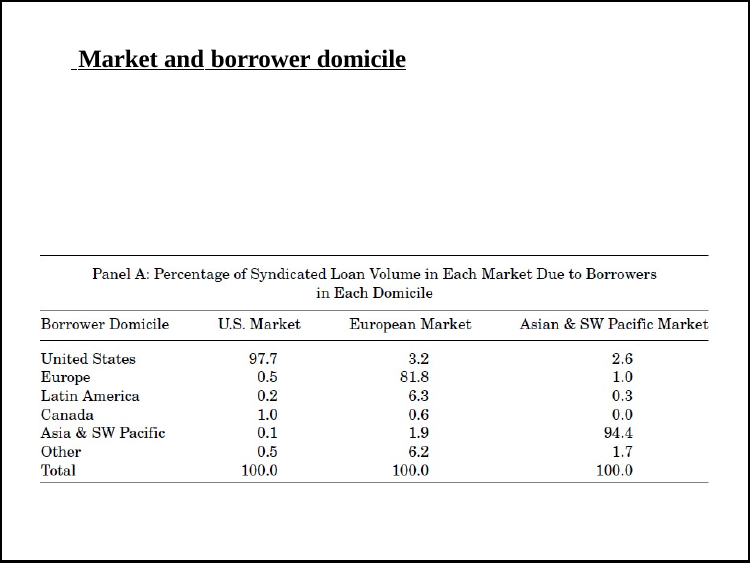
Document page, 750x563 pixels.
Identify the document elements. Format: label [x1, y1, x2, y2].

text_box [0, 0, 750, 563]
